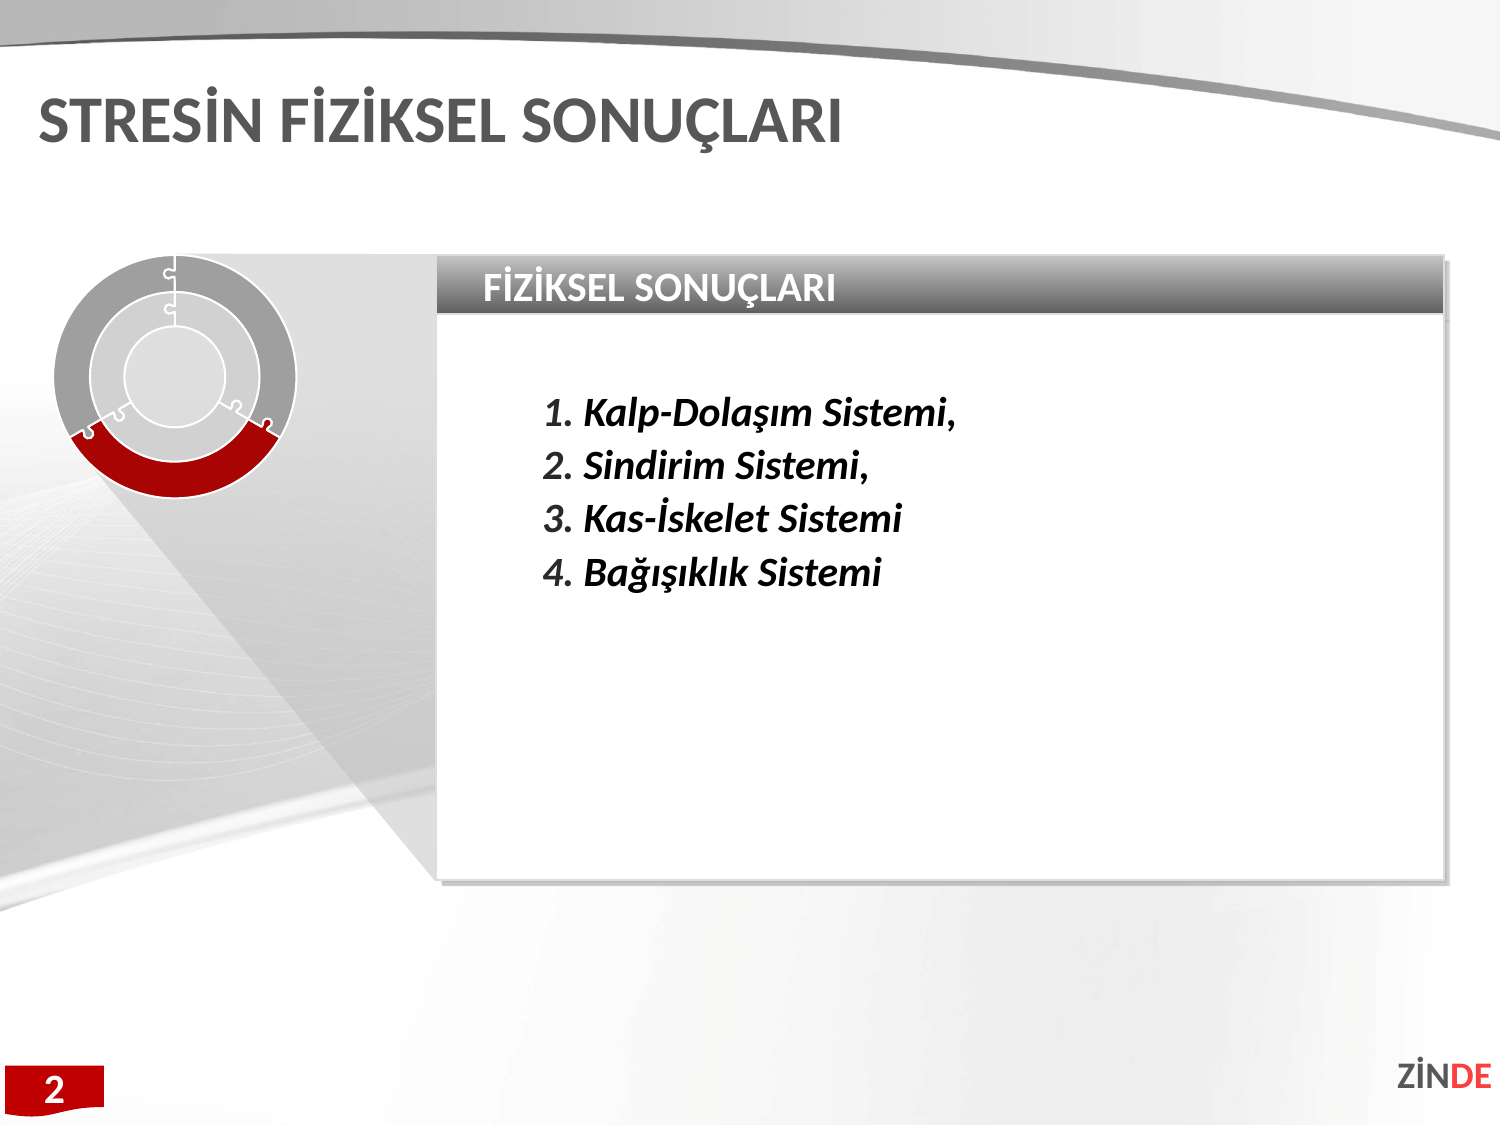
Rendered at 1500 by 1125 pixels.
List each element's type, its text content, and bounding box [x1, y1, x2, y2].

picture [0, 0, 1500, 1125]
text_box [125, 253, 436, 882]
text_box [52, 254, 297, 499]
text_box STRESİN FİZİKSEL SONUÇLARI [38, 67, 1485, 174]
text_box 2 [3, 1063, 106, 1119]
text_box ZİNDE [1384, 1050, 1493, 1125]
text_box FİZİKSEL SONUÇLARI [435, 255, 1444, 314]
text_box Kalp-Dolaşım Sistemi, Sindirim Sistemi, Kas-İskelet Sistemi Bağışıklık Sistemi [435, 314, 1444, 881]
